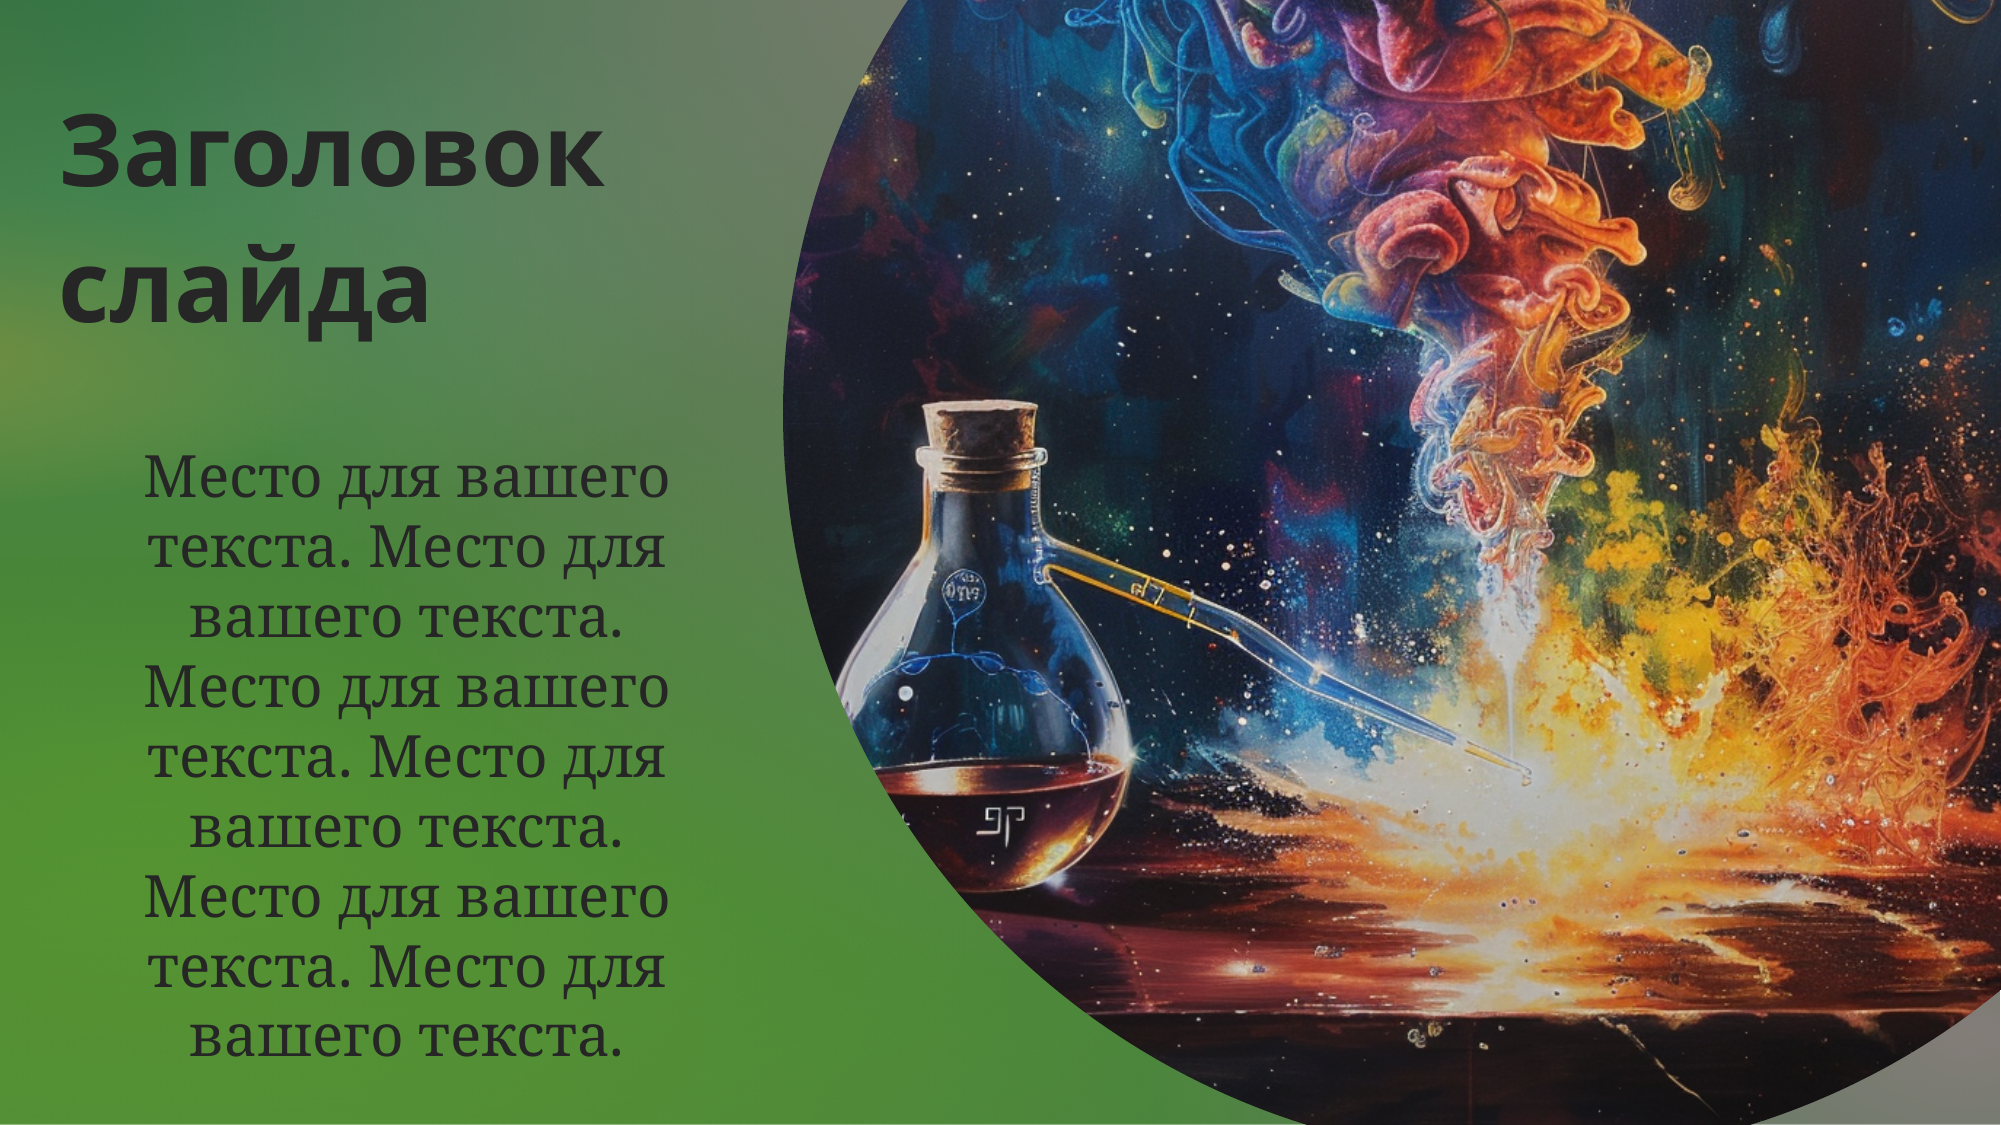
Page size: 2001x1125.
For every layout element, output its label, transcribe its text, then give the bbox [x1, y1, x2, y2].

text_box Заголовок слайда [43, 72, 731, 366]
text_box Место для вашего текста. Место для вашего текста. Место для вашего текста. Место для вашего текста. Место для вашего текста. Место для вашего текста. [20, 431, 782, 1125]
picture [782, 0, 2001, 1125]
